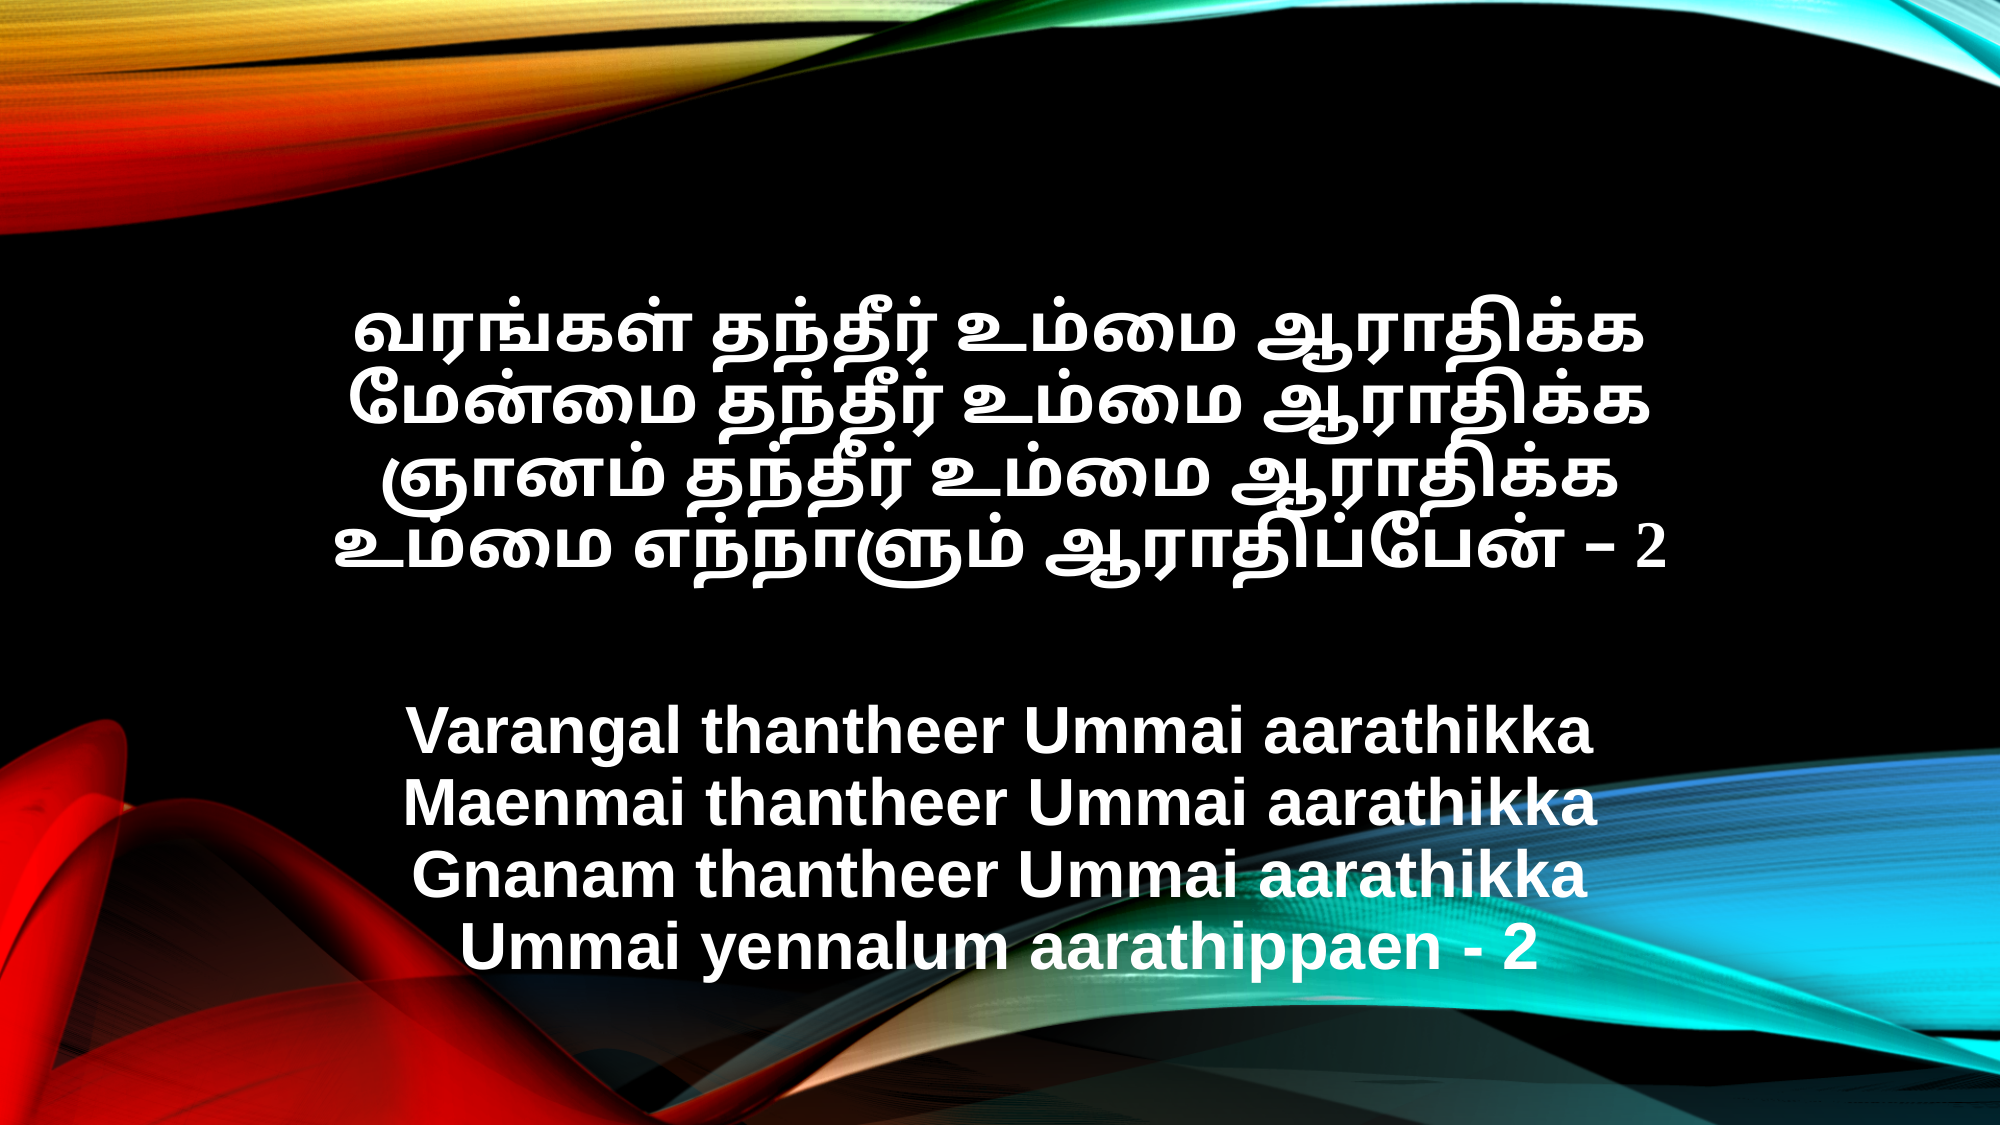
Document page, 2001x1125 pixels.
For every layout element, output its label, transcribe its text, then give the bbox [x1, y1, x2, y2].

subtitle வரங்கள் தந்தீர் உம்மை ஆராதிக்க மேன்மை தந்தீர் உம்மை ஆராதிக்க ஞானம் தந்தீர் உம்மை ஆராதிக்க உம்மை எந்நாளும் ஆராதிப்பேன் – 2 Varangal thantheer Ummai aarathikka Maenmai thantheer Ummai aarathikka Gnanam thantheer Ummai aarathikka Ummai yennalum aarathippaen - 2 [0, 0, 2000, 1125]
